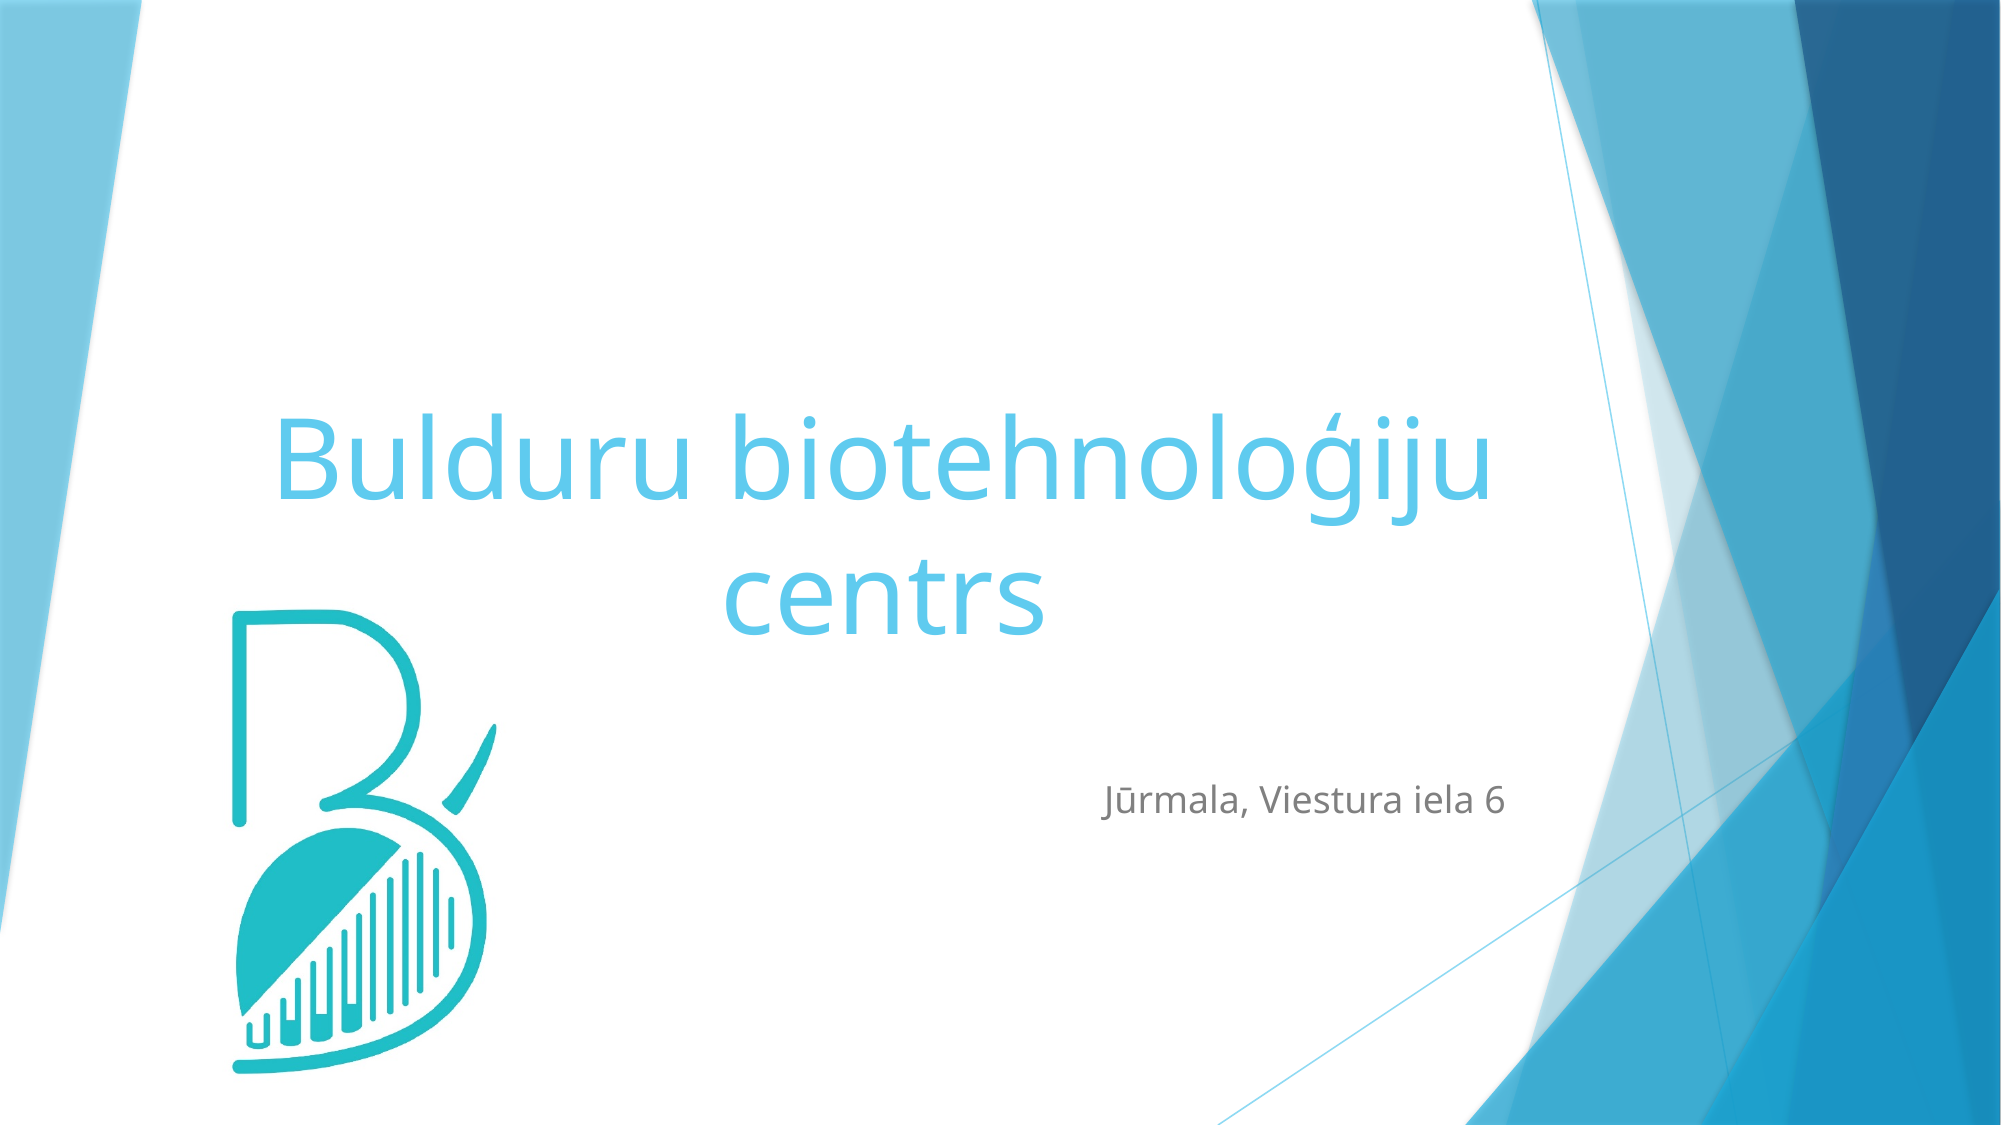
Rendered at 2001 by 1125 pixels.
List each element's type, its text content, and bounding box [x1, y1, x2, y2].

picture [80, 558, 648, 1125]
title Bulduru biotehnoloģiju centrs [247, 394, 1522, 665]
subtitle Jūrmala, Viestura iela 6 [652, 768, 1522, 949]
